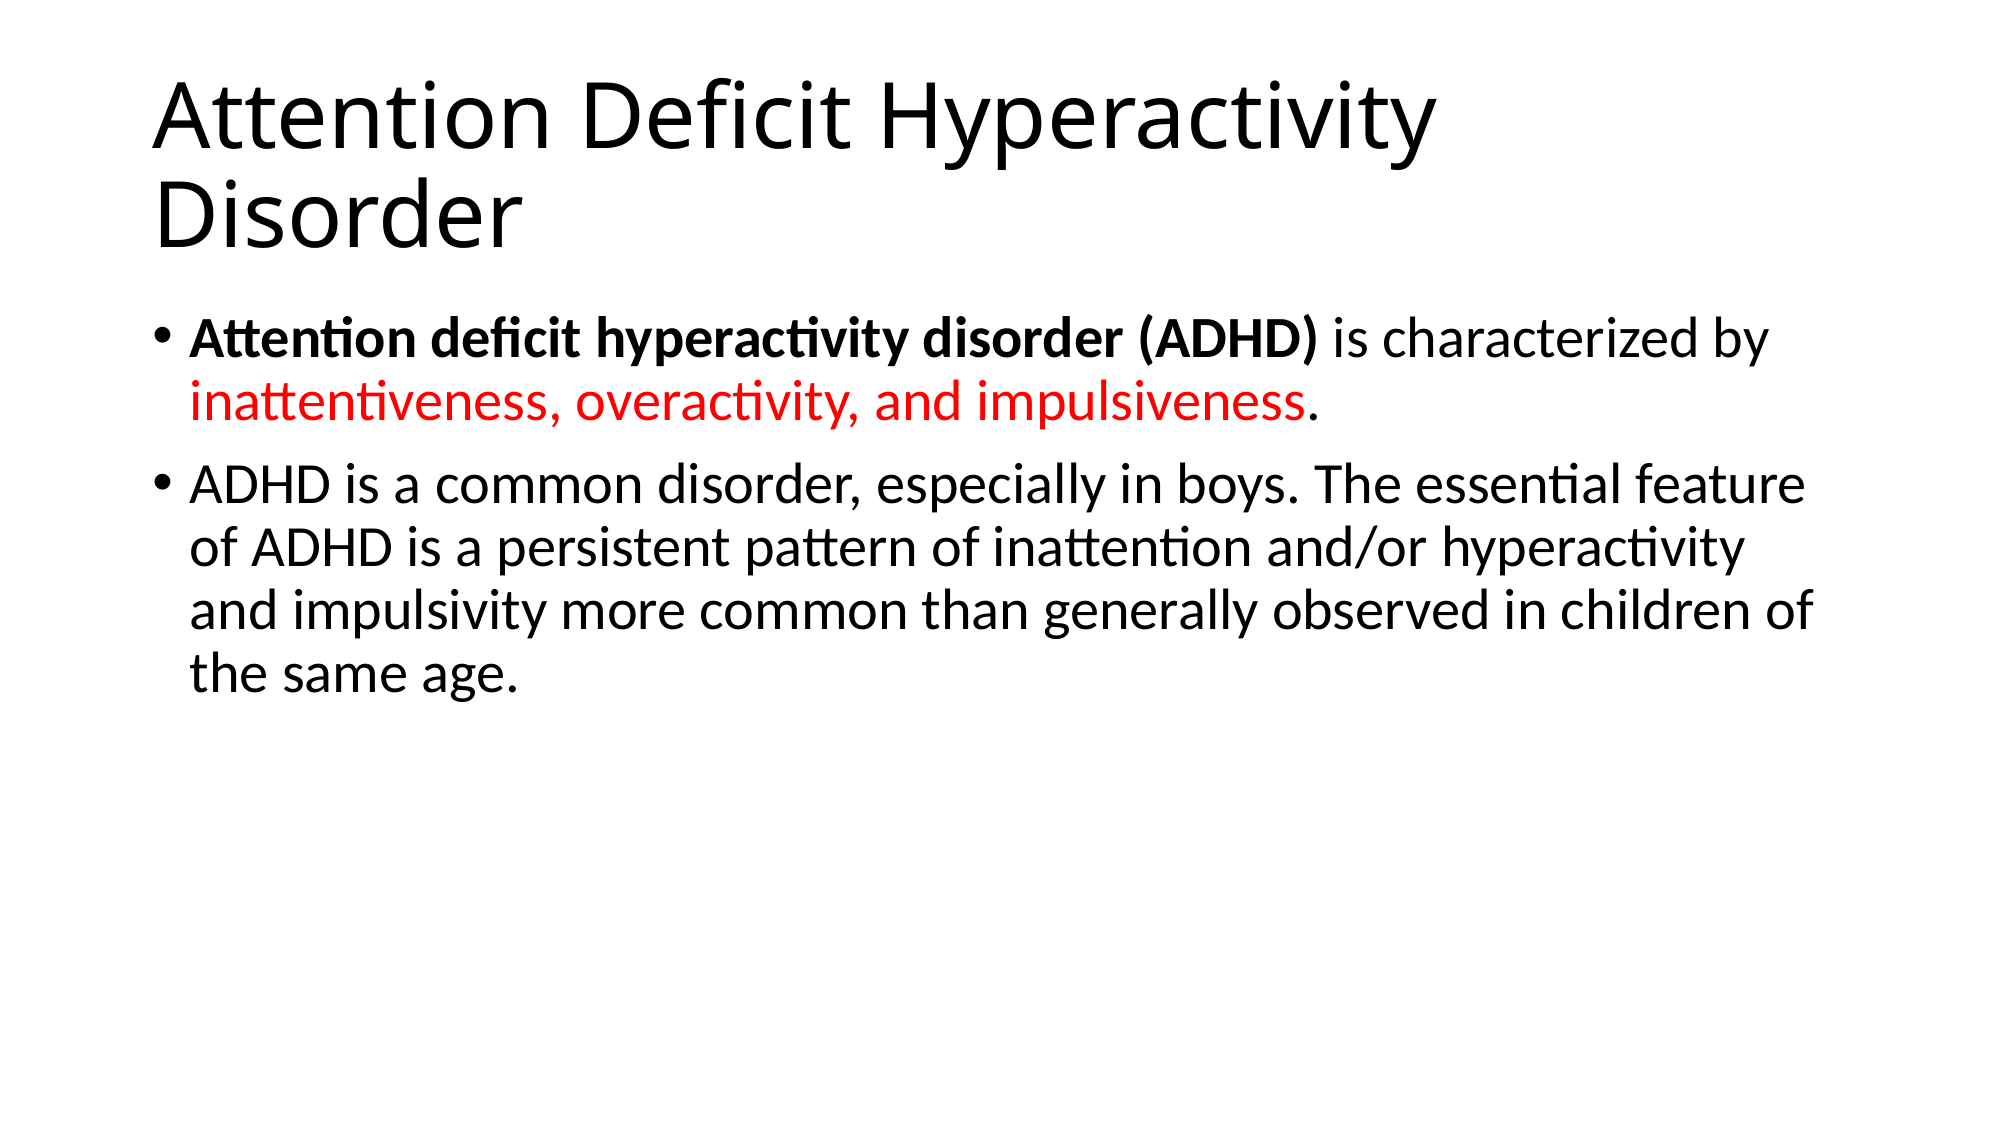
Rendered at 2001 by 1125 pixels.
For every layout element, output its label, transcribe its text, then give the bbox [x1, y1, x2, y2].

list Attention deficit hyperactivity disorder (ADHD) is characterized by inattentiveness, overactivity, and impulsiveness. ADHD is a common disorder, especially in boys. The essential feature of ADHD is a persistent pattern of inattention and/or hyperactivity and impulsivity more common than generally observed in children of the same age. [137, 299, 1863, 1014]
title Attention Deficit Hyperactivity Disorder [137, 59, 1863, 278]
